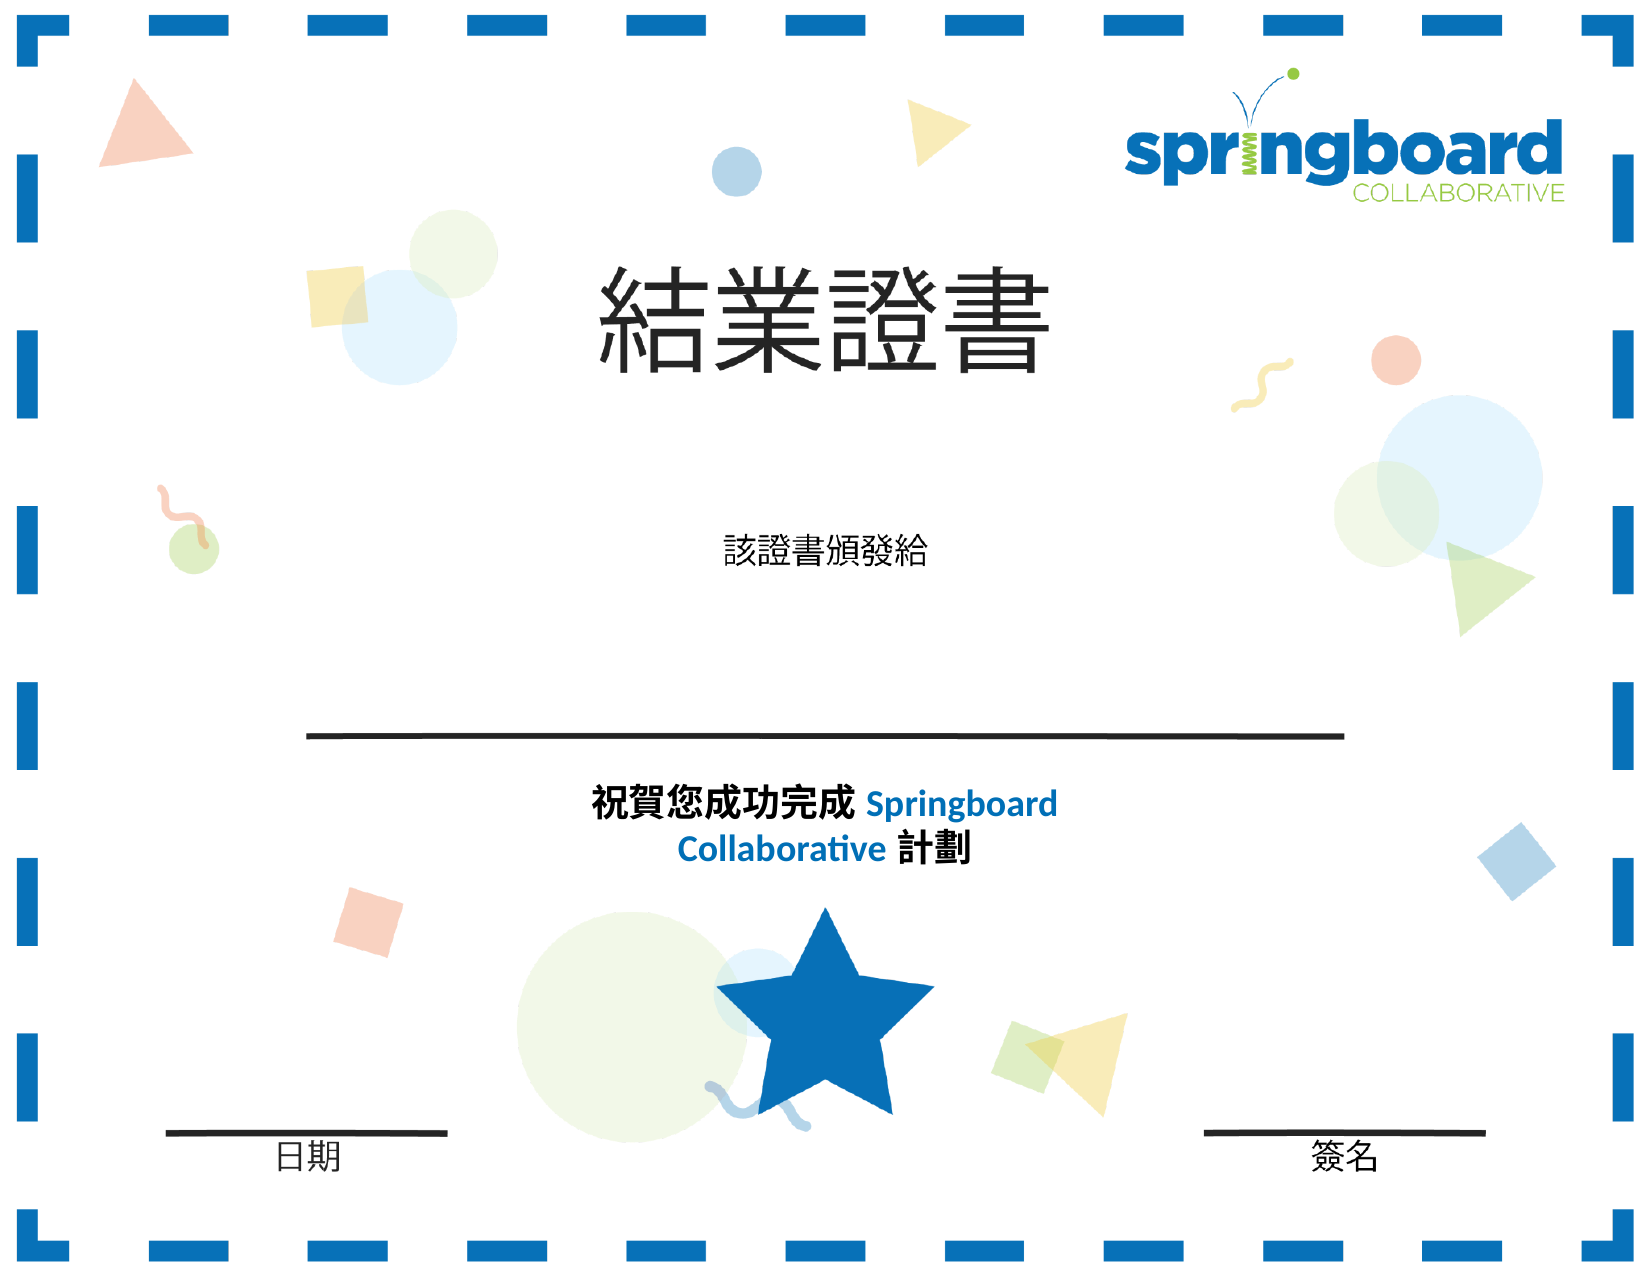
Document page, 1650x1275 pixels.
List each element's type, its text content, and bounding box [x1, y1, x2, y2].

title 祝賀您成功完成Springboard Collaborative計劃 [509, 759, 1141, 848]
picture [0, 0, 1650, 1275]
